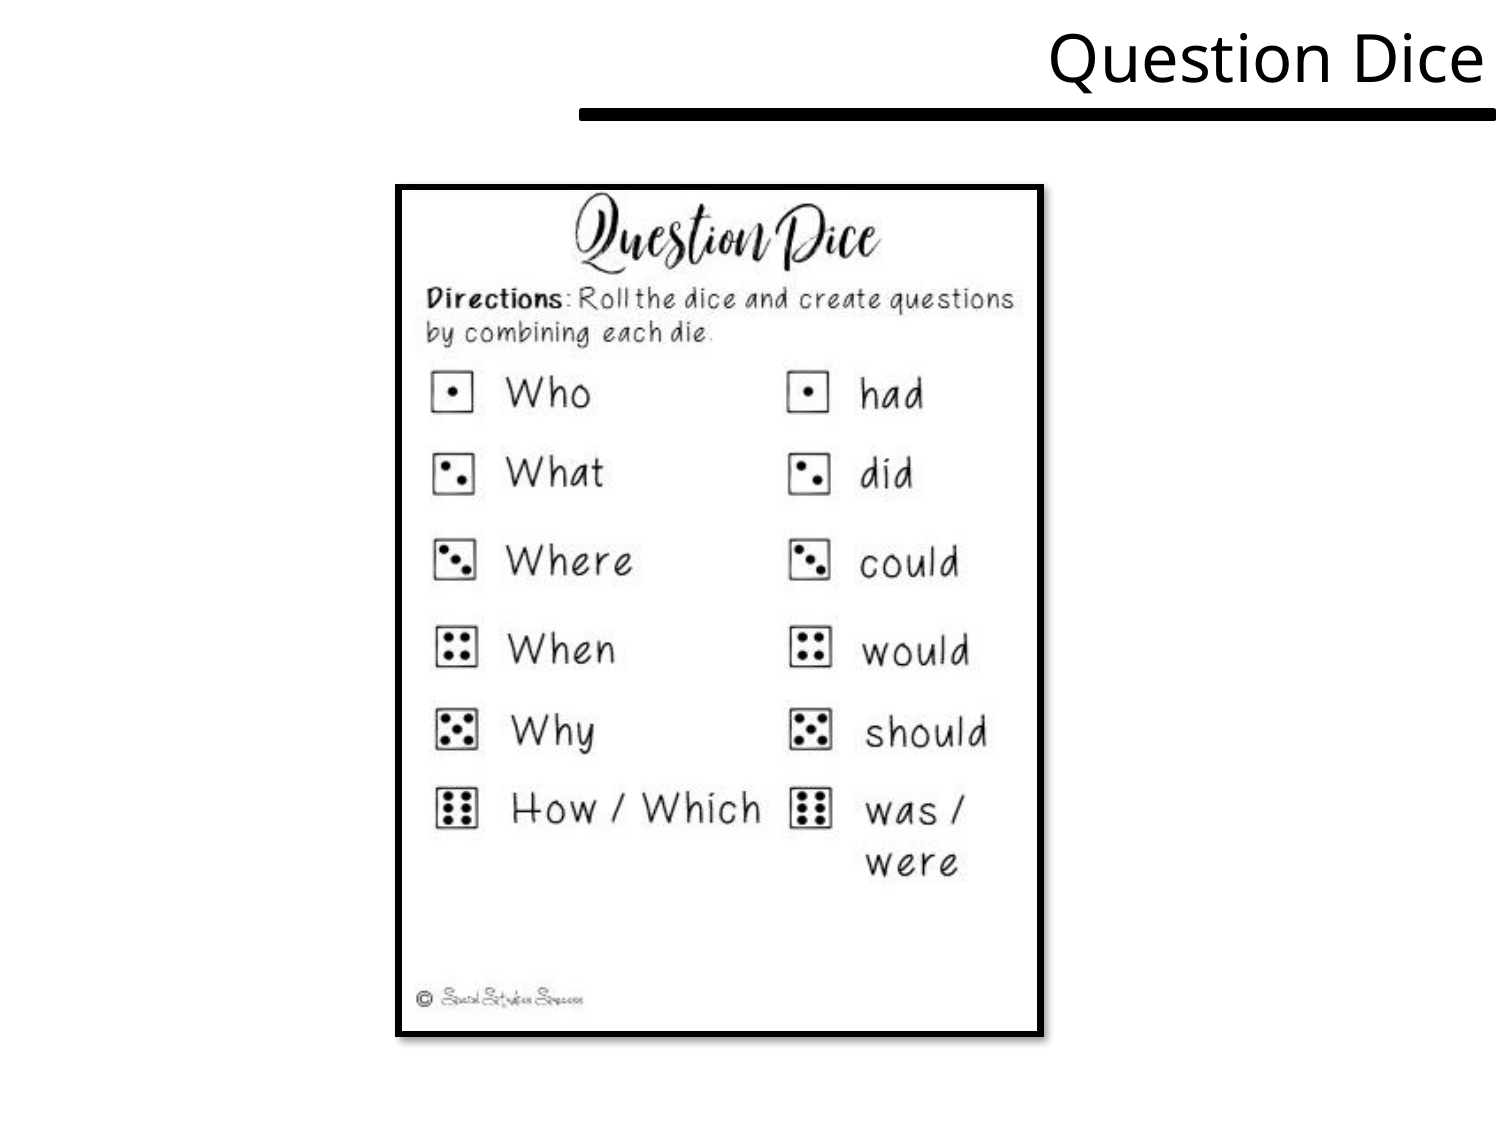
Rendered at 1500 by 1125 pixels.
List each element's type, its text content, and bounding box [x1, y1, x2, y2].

text_box Question Dice [6, 8, 1500, 104]
picture [401, 190, 1038, 1032]
picture [579, 107, 1496, 121]
